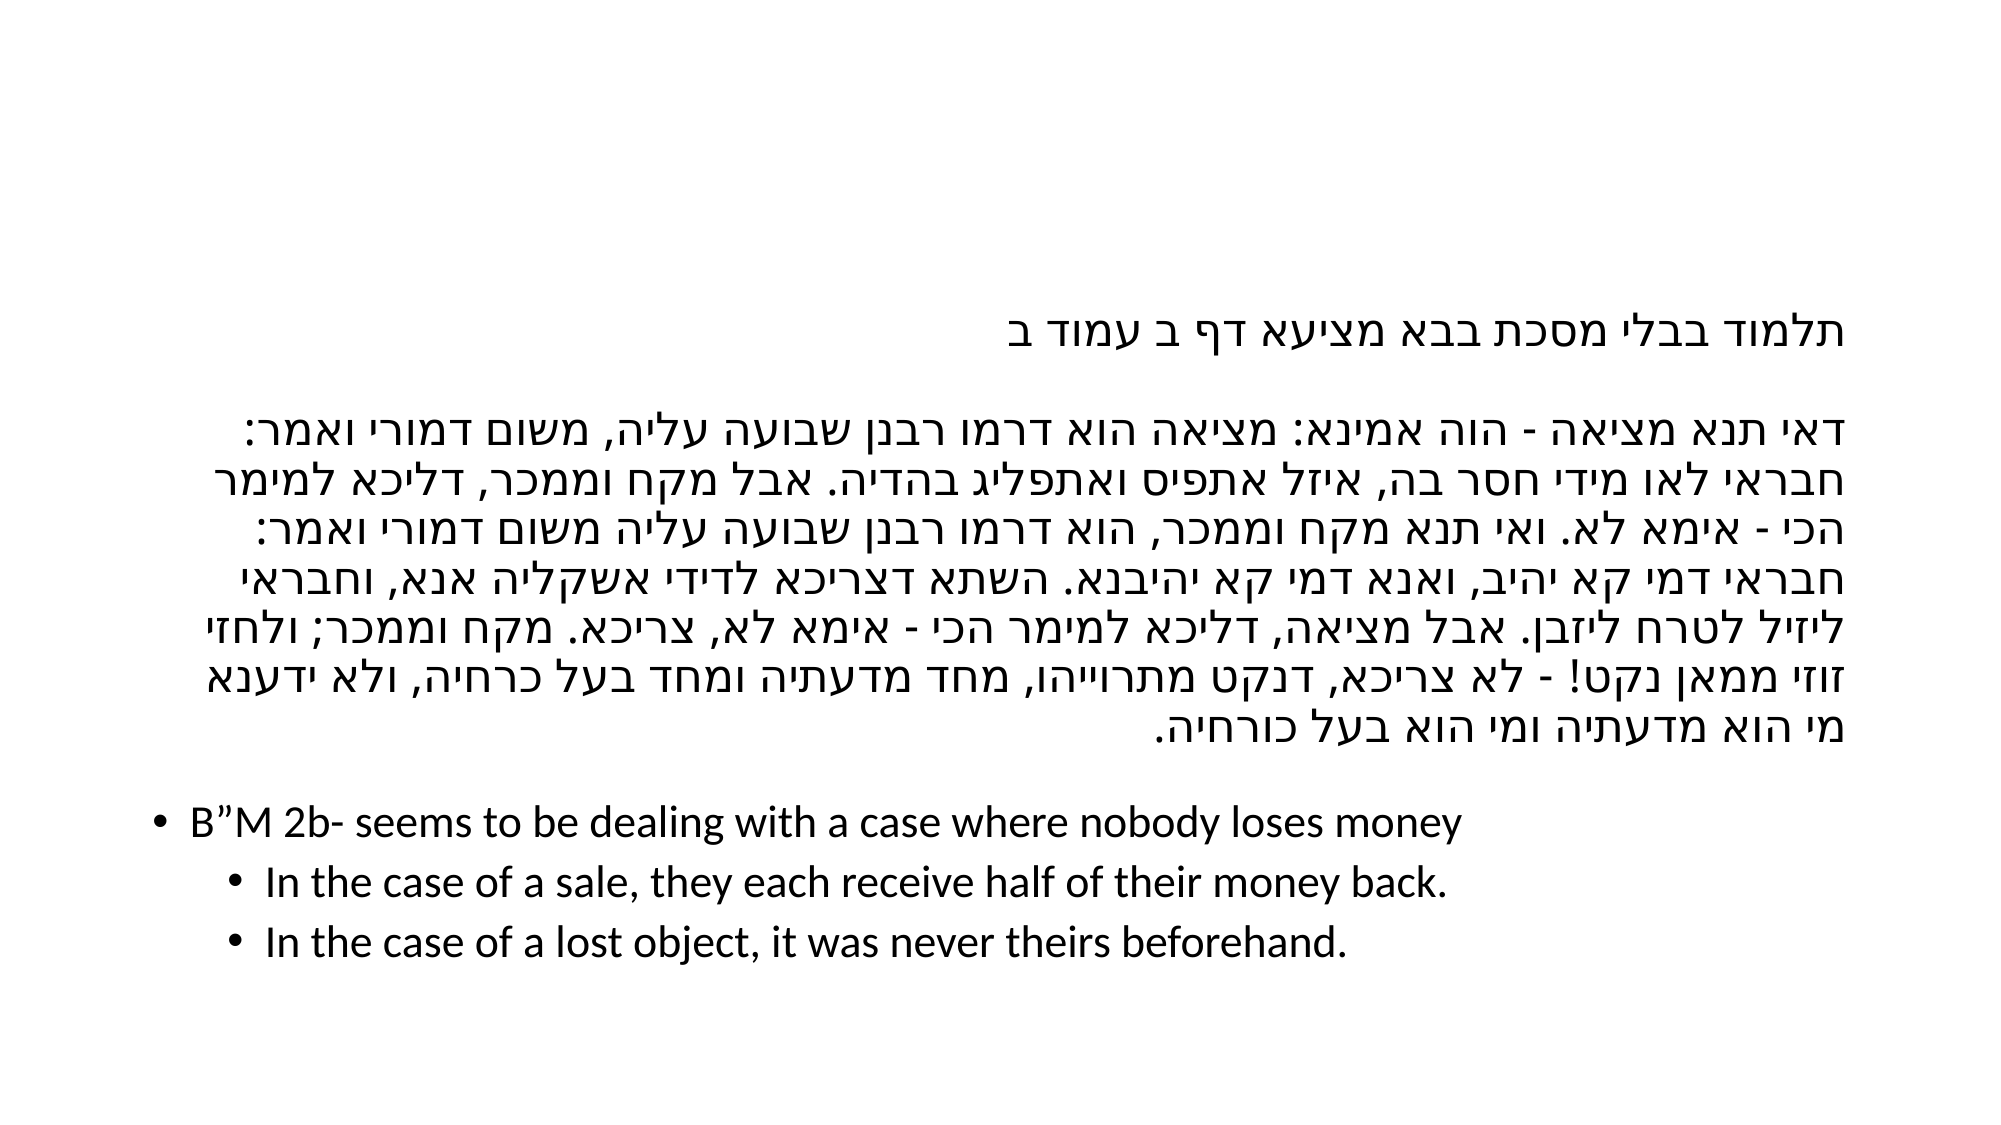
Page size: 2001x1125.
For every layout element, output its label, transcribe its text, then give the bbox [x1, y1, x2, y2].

list תלמוד בבלי מסכת בבא מציעא דף ב עמוד ב דאי תנא מציאה - הוה אמינא: מציאה הוא דרמו רבנן שבועה עליה, משום דמורי ואמר: חבראי לאו מידי חסר בה, איזל אתפיס ואתפליג בהדיה. אבל מקח וממכר, דליכא למימר הכי - אימא לא. ואי תנא מקח וממכר, הוא דרמו רבנן שבועה עליה משום דמורי ואמר: חבראי דמי קא יהיב, ואנא דמי קא יהיבנא. השתא דצריכא לדידי אשקליה אנא, וחבראי ליזיל לטרח ליזבן. אבל מציאה, דליכא למימר הכי - אימא לא, צריכא. מקח וממכר; ולחזי זוזי ממאן נקט! - לא צריכא, דנקט מתרוייהו, מחד מדעתיה ומחד בעל כרחיה, ולא ידענא מי הוא מדעתיה ומי הוא בעל כורחיה. B”M 2b- seems to be dealing with a case where nobody loses money In the case of a sale, they each receive half of their money back. In the case of a lost object, it was never theirs beforehand. [137, 299, 1863, 1014]
